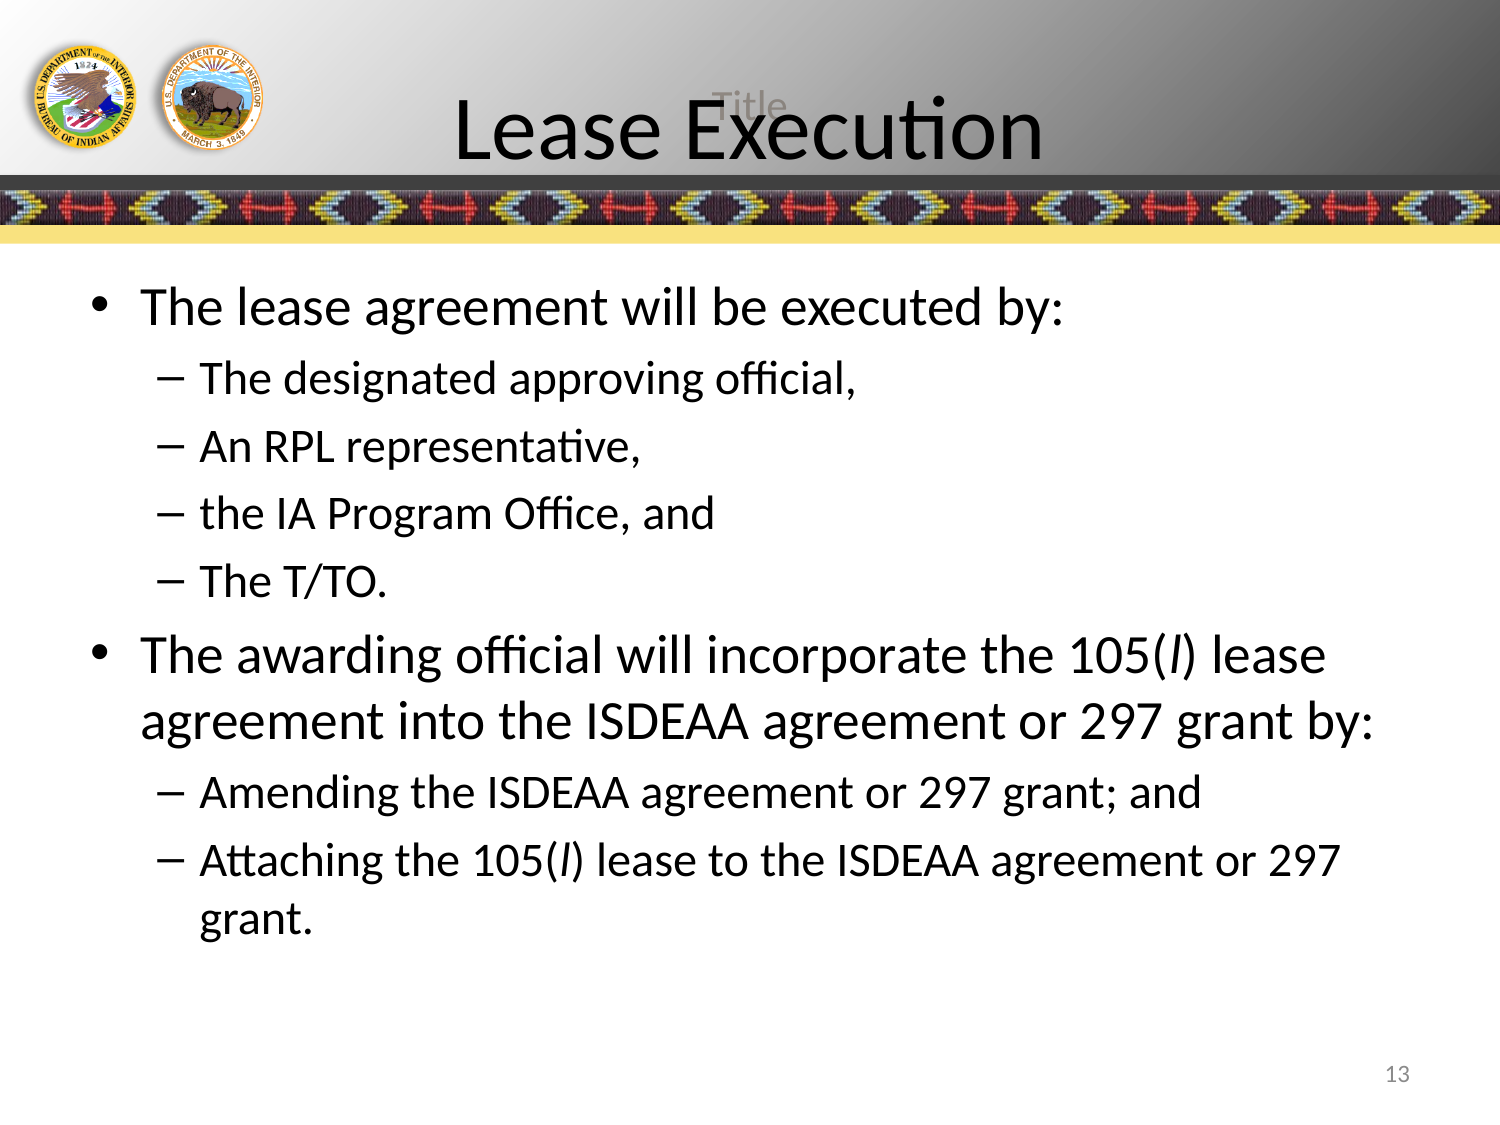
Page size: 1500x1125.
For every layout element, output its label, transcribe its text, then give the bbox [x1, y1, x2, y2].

slide_number 13 [1074, 1042, 1425, 1103]
list The lease agreement will be executed by: The designated approving official, An RPL representative, the IA Program Office, and The T/TO. The awarding official will incorporate the 105(l) lease agreement into the ISDEAA agreement or 297 grant by: Amending the ISDEAA agreement or 297 grant; and Attaching the 105(l) lease to the ISDEAA agreement or 297 grant. [75, 262, 1425, 1005]
picture [0, 190, 1500, 225]
picture [28, 40, 142, 154]
title Lease Execution [75, 45, 1425, 200]
